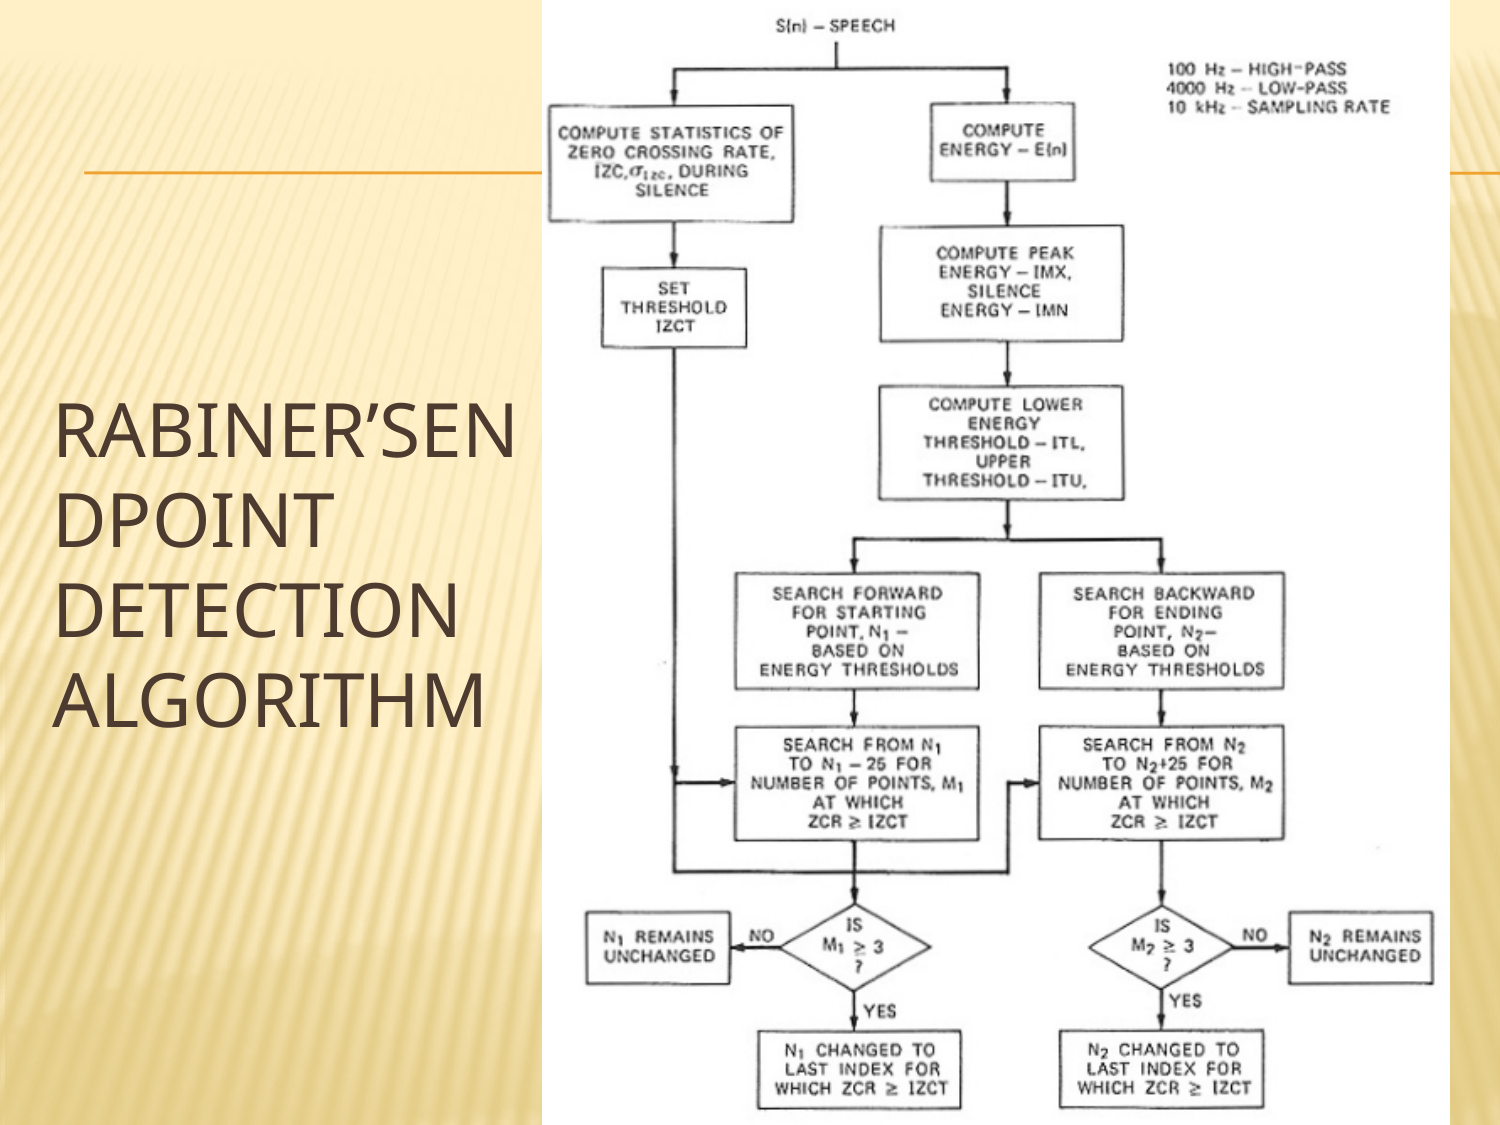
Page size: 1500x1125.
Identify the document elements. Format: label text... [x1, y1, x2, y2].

title Rabiner’sEndpoint Detection Algorithm [37, 347, 531, 778]
picture [541, 0, 1451, 1125]
